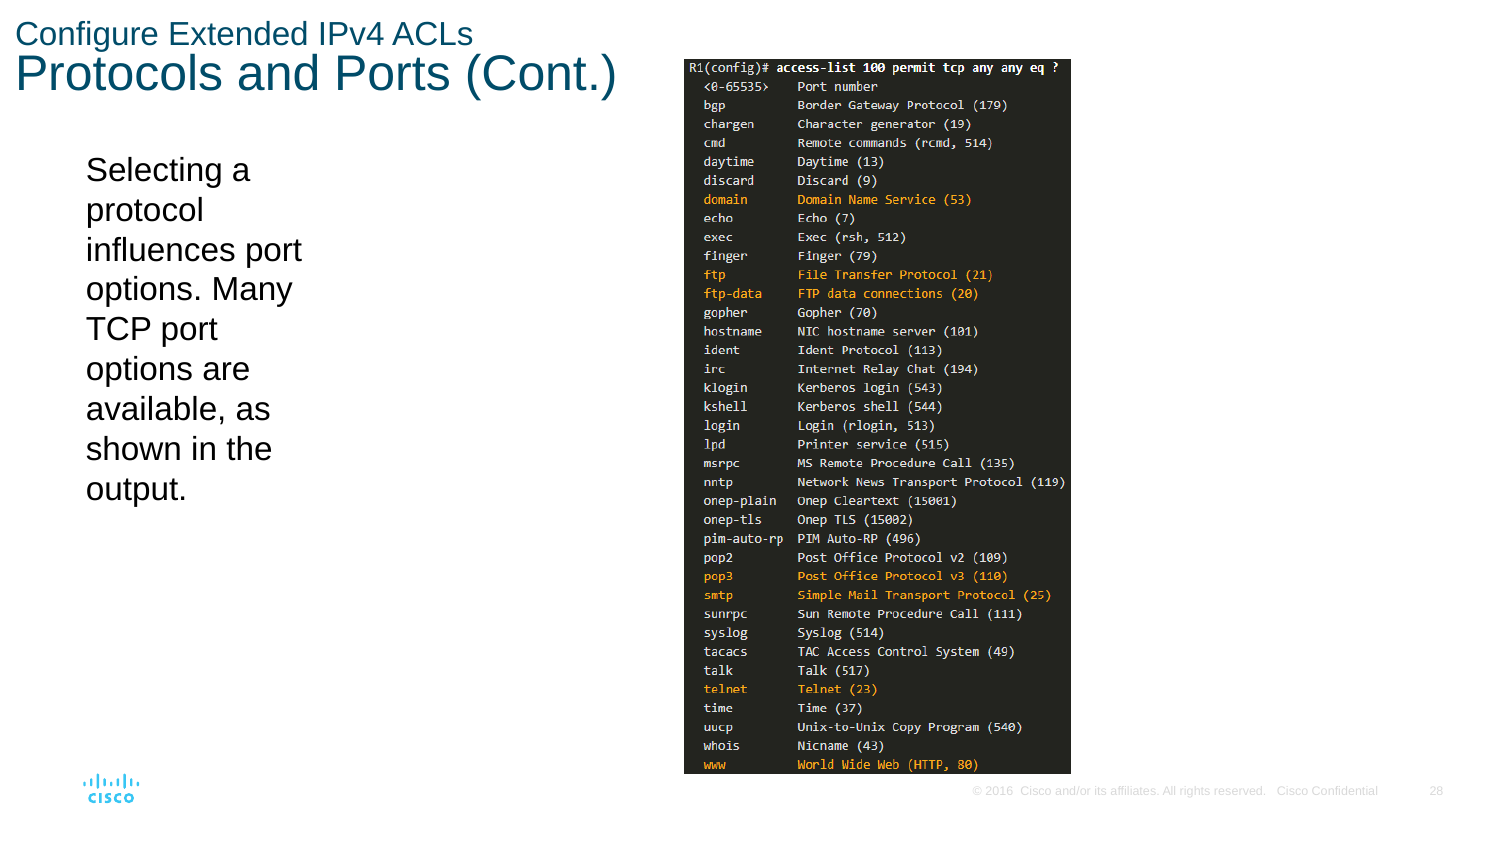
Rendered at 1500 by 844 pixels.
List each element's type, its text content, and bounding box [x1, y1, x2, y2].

picture [684, 59, 1072, 774]
list Selecting a protocol influences port options. Many TCP port options are available, as shown in the output. [70, 140, 334, 539]
title Configure Extended IPv4 ACLs Protocols and Ports (Cont.) [0, 0, 1369, 121]
